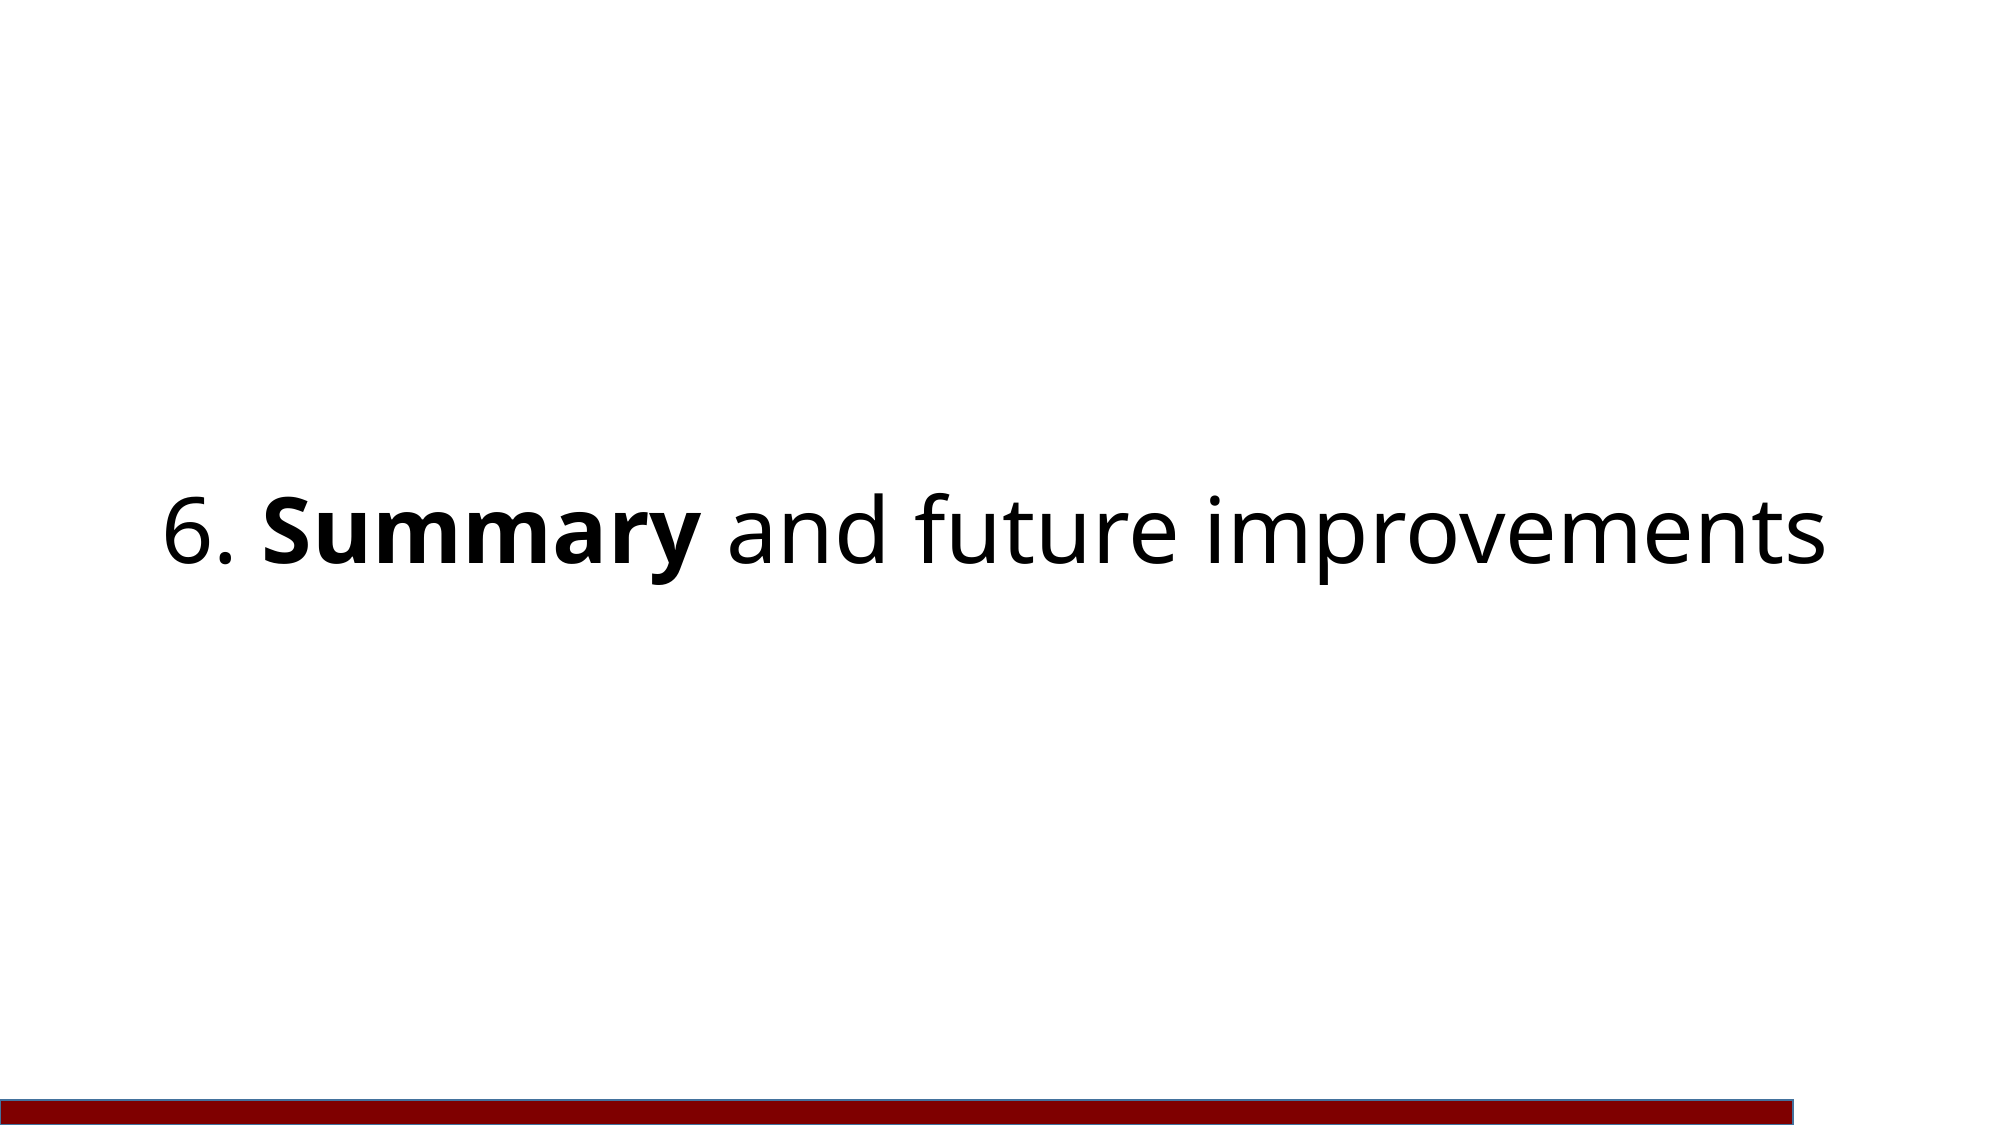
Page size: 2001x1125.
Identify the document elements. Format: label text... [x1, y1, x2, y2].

text_box [0, 1099, 1794, 1125]
title 6. Summary and future improvements [146, 425, 1872, 643]
